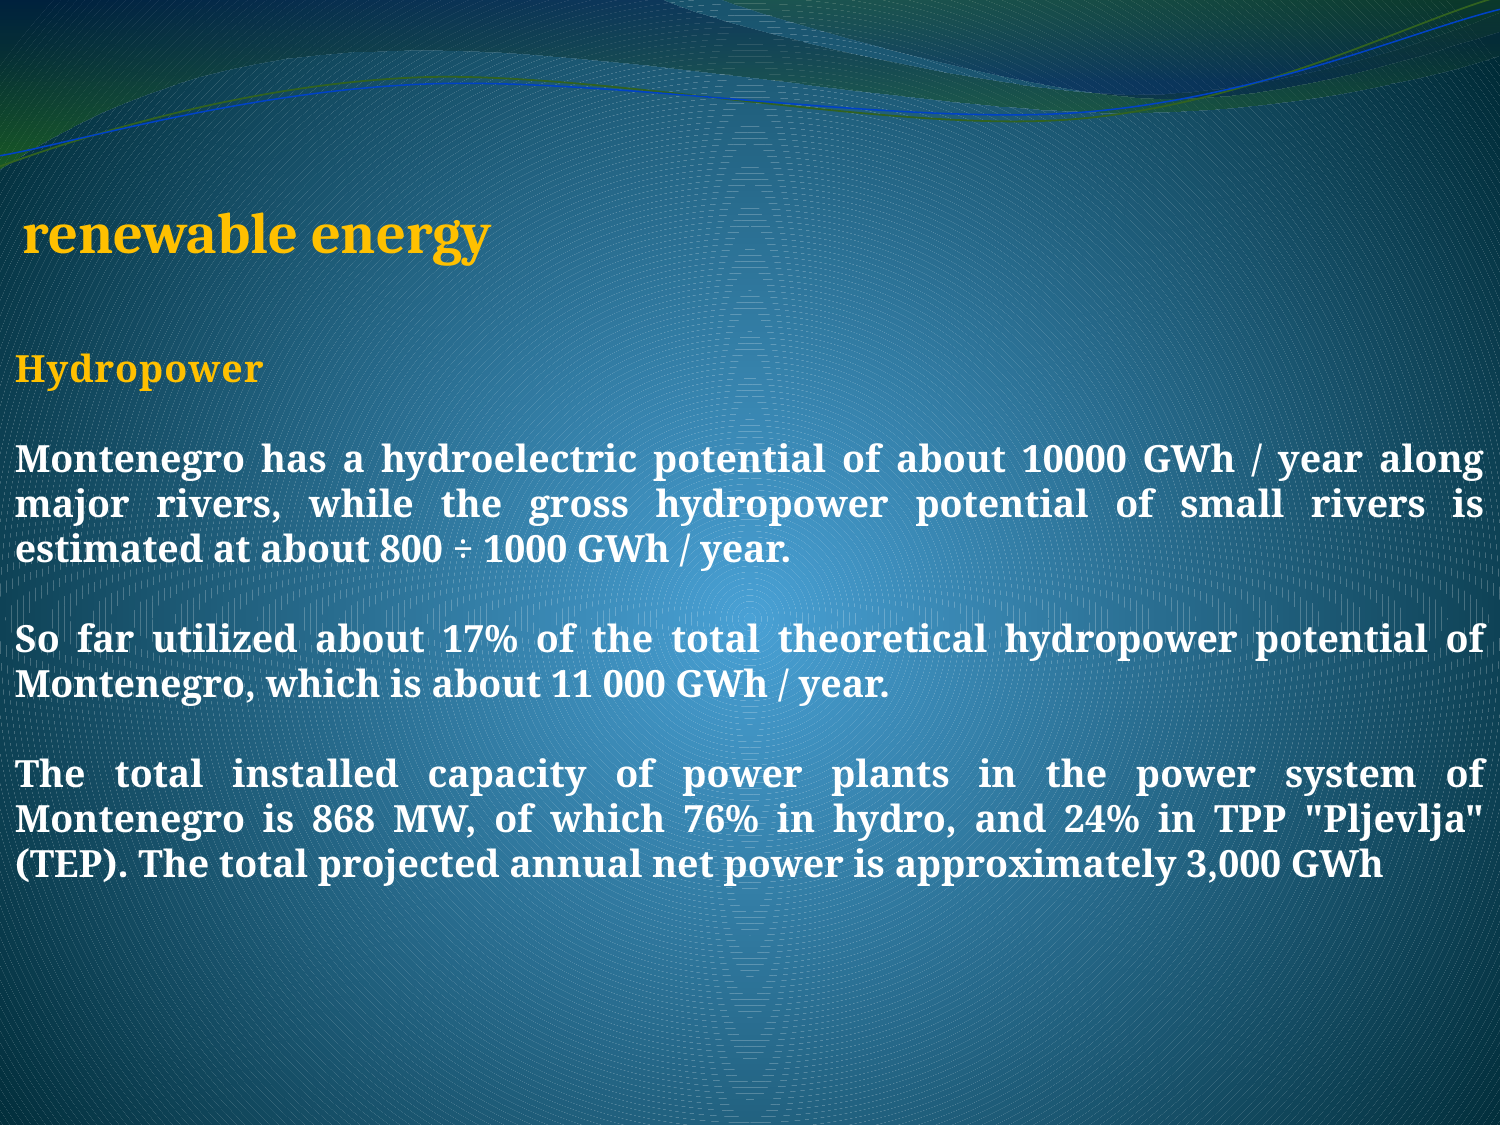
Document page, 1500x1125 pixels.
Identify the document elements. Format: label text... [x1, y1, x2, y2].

text_box renewable energy [7, 187, 508, 273]
text_box Hydropower Montenegro has a hydroelectric potential of about 10000 GWh / year along major rivers, while the gross hydropower potential of small rivers is estimated at about 800 ÷ 1000 GWh / year. So far utilized about 17% of the total theoretical hydropower potential of Montenegro, which is about 11 000 GWh / year. The total installed capacity of power plants in the power system of Montenegro is 868 MW, of which 76% in hydro, and 24% in TPP "Pljevlja" (TEP). The total projected annual net power is approximately 3,000 GWh [0, 337, 1500, 893]
